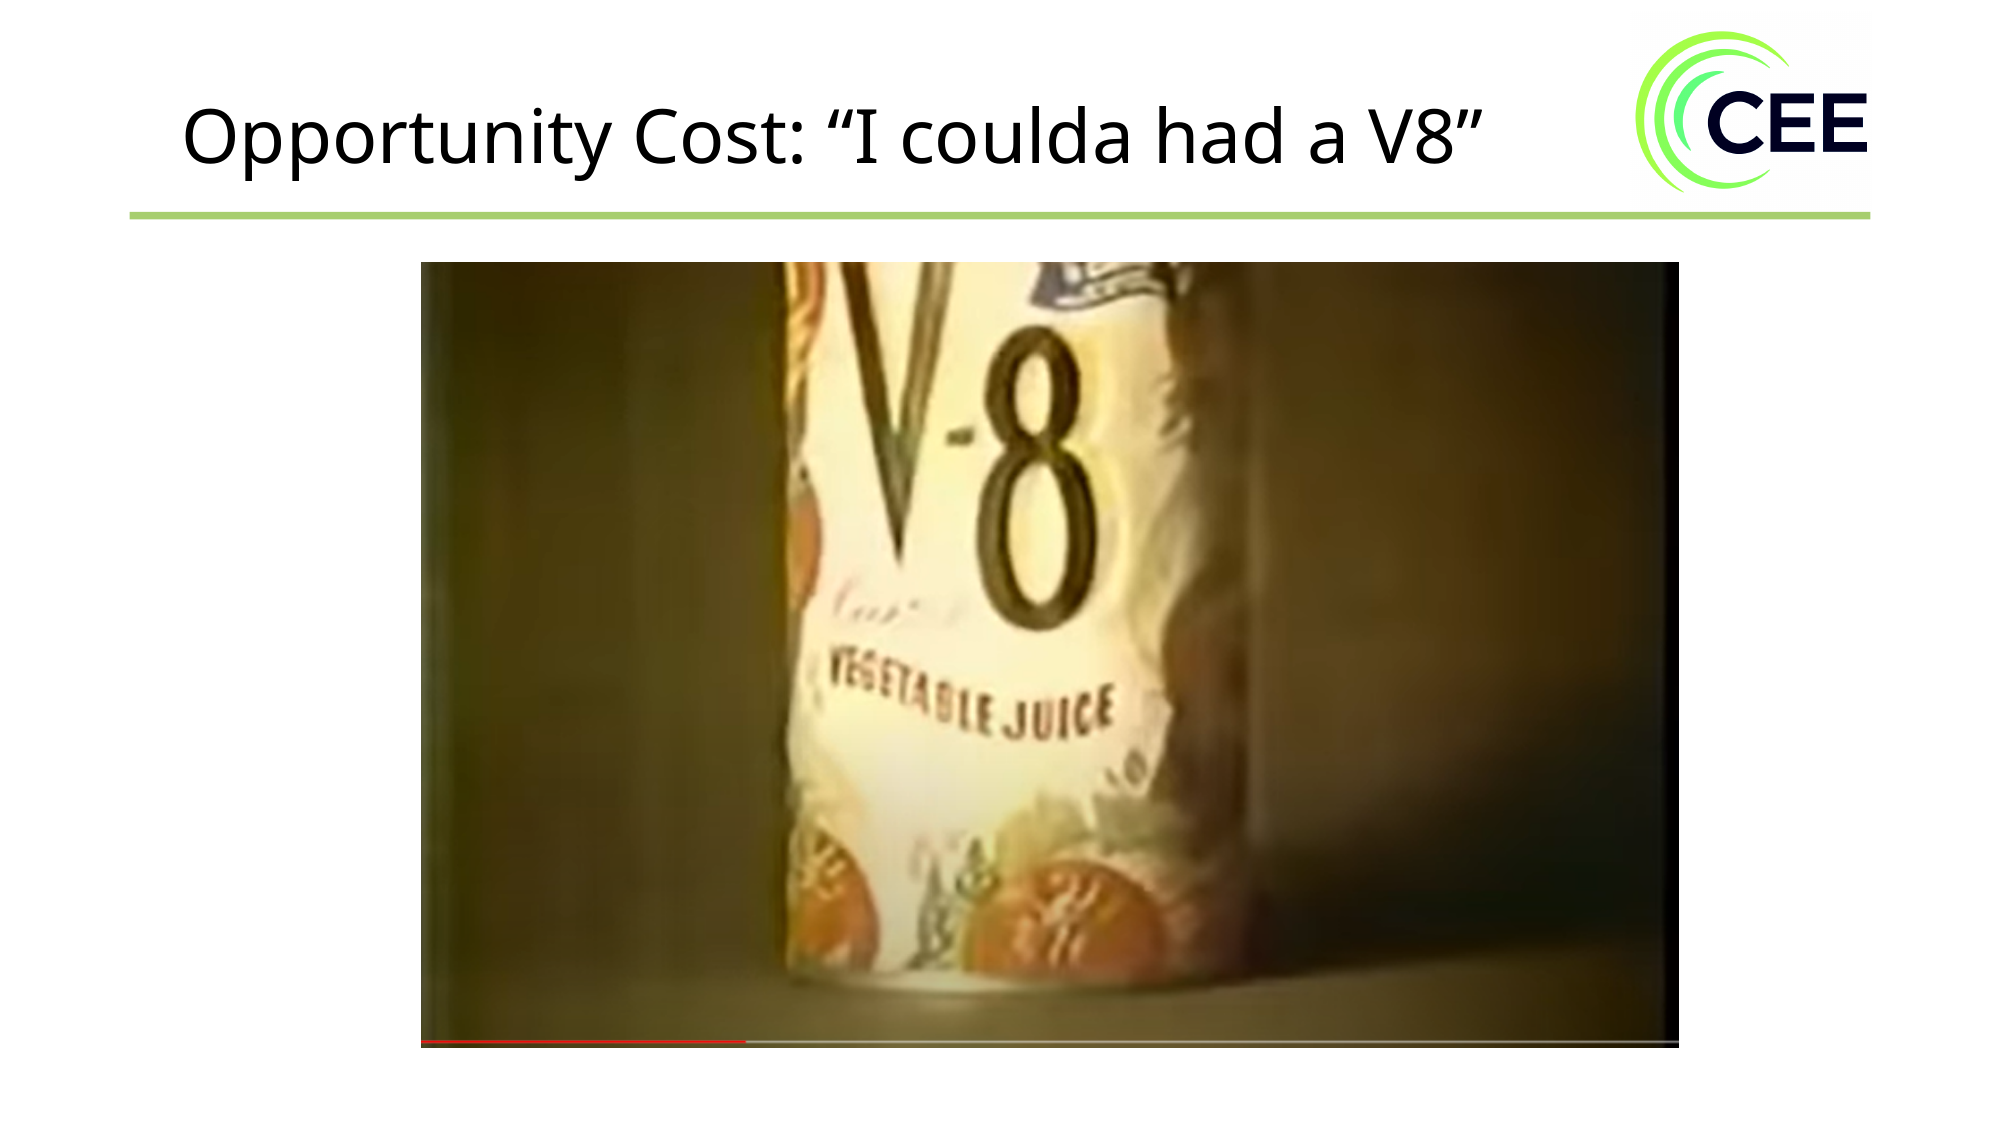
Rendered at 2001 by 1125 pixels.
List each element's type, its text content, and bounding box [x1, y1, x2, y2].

picture [421, 262, 1679, 1049]
title Opportunity Cost: “I coulda had a V8” [173, 14, 1975, 263]
